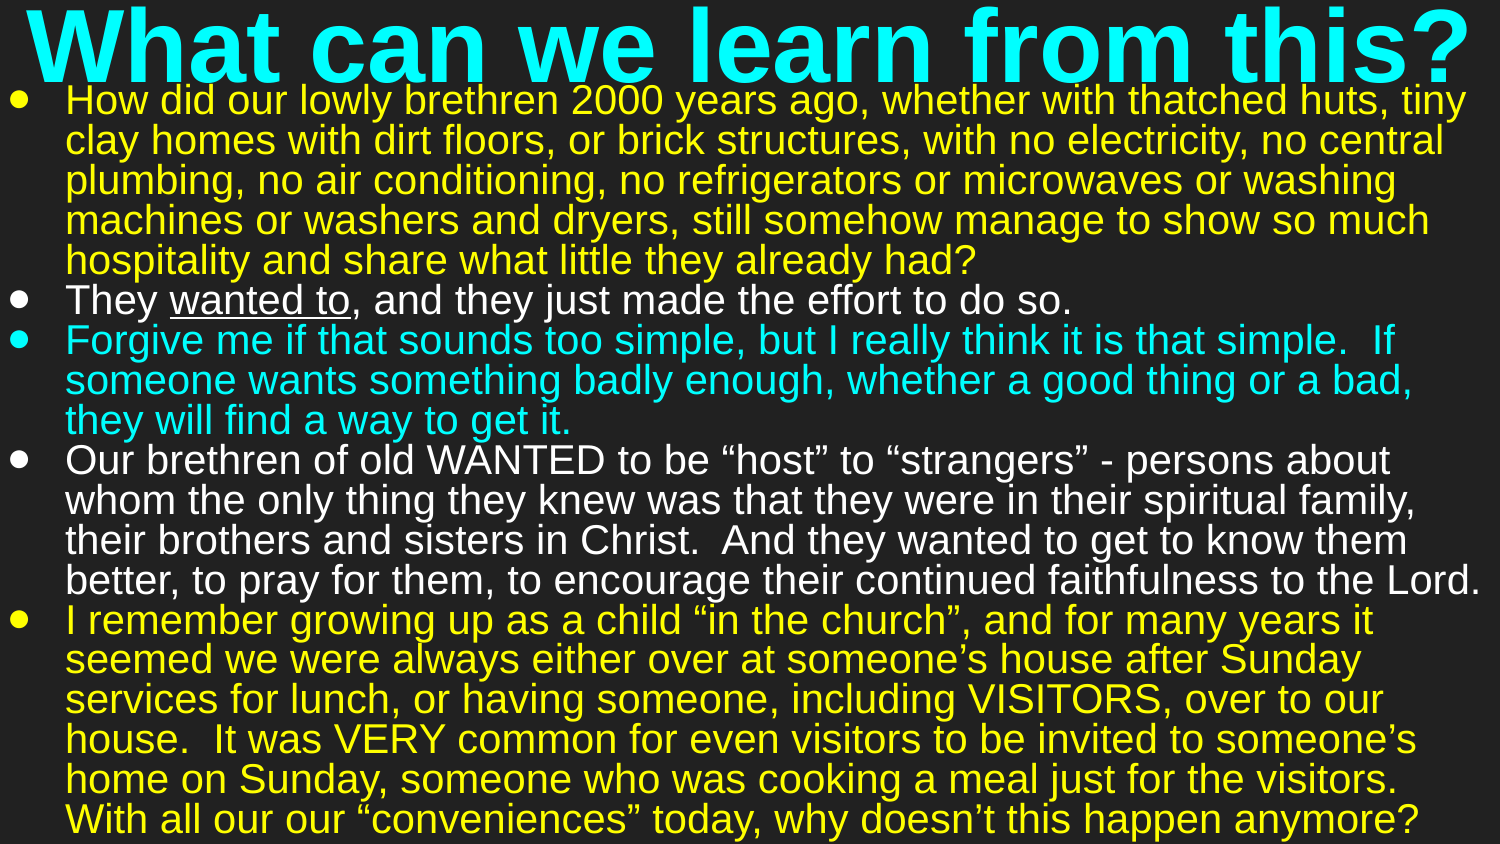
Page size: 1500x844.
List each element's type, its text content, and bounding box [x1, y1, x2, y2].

title What can we learn from this? [0, 0, 1500, 67]
subtitle How did our lowly brethren 2000 years ago, whether with thatched huts, tiny clay homes with dirt floors, or brick structures, with no electricity, no central plumbing, no air conditioning, no refrigerators or microwaves or washing machines or washers and dryers, still somehow manage to show so much hospitality and share what little they already had? They wanted to, and they just made the effort to do so. Forgive me if that sounds too simple, but I really think it is that simple. If someone wants something badly enough, whether a good thing or a bad, they will find a way to get it. Our brethren of old WANTED to be “host” to “strangers” - persons about whom the only thing they knew was that they were in their spiritual family, their brothers and sisters in Christ. And they wanted to get to know them better, to pray for them, to encourage their continued faithfulness to the Lord. I remember growing up as a child “in the church”, and for many years it seemed we were always either over at someone’s house after Sunday services for lunch, or having someone, including VISITORS, over to our house. It was VERY common for even visitors to be invited to someone’s home on Sunday, someone who was cooking a meal just for the visitors. With all our our “conveniences” today, why doesn’t this happen anymore? [0, 67, 1500, 844]
